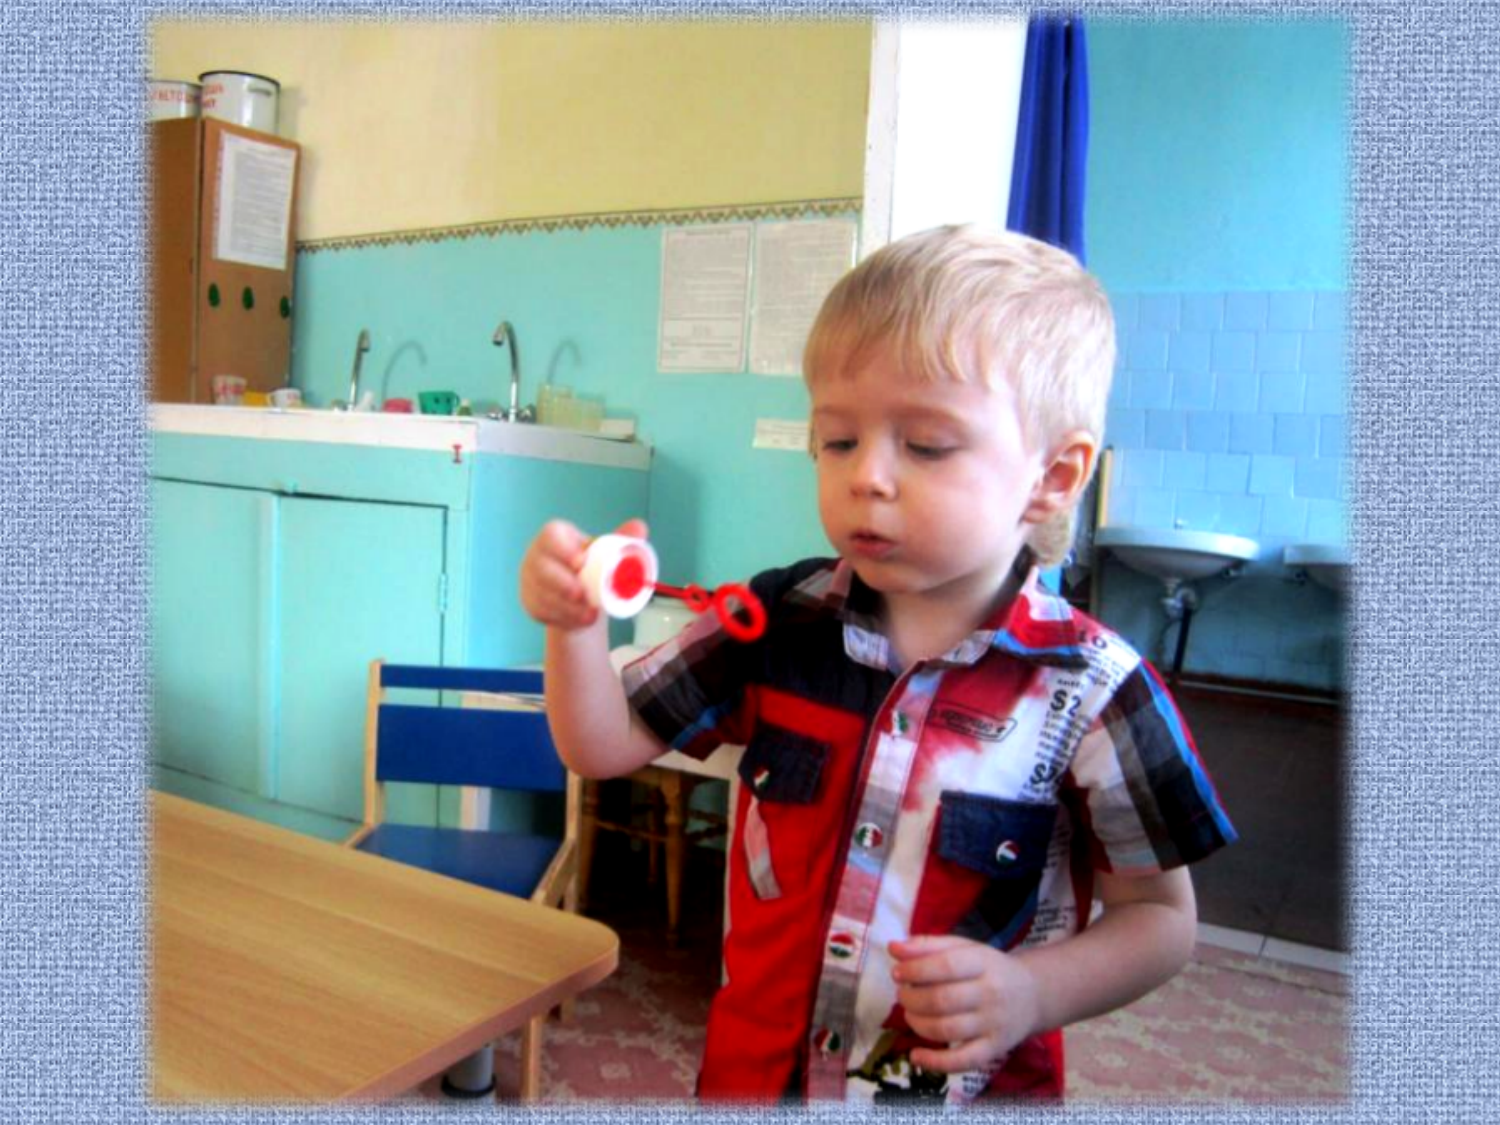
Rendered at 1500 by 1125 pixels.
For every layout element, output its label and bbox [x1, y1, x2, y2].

picture [131, 0, 1369, 1125]
